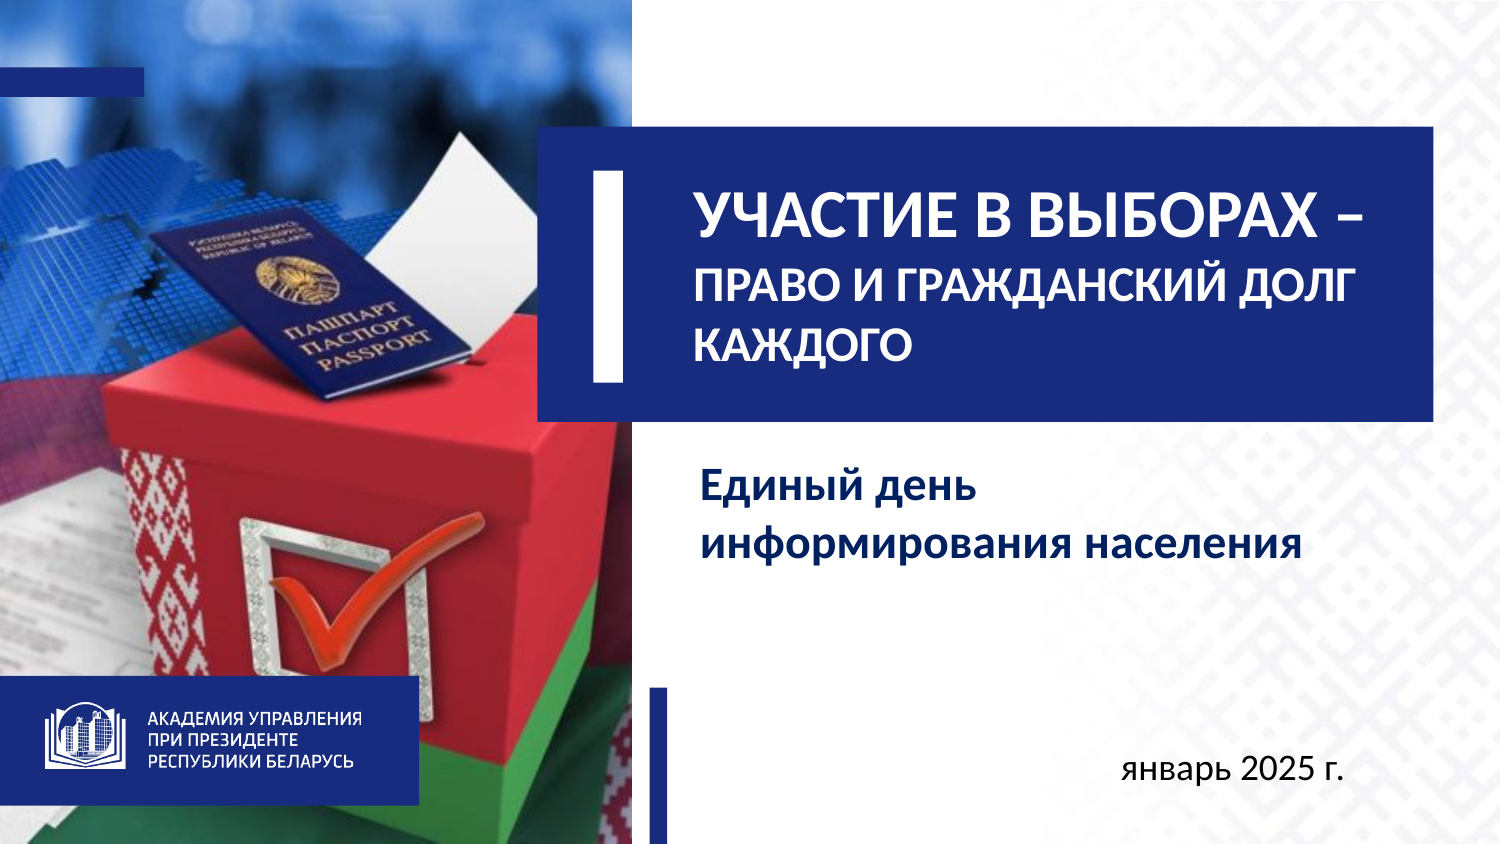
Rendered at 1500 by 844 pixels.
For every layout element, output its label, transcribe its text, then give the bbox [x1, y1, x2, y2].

picture [889, 0, 1500, 844]
text_box [637, 124, 884, 424]
picture [0, 0, 633, 844]
text_box [647, 686, 669, 844]
text_box УЧАСТИЕ В ВЫБОРАХ – ПРАВО И ГРАЖДАНСКИЙ ДОЛГ КАЖДОГО [679, 161, 884, 379]
text_box Единый день информирования населения [685, 445, 884, 633]
